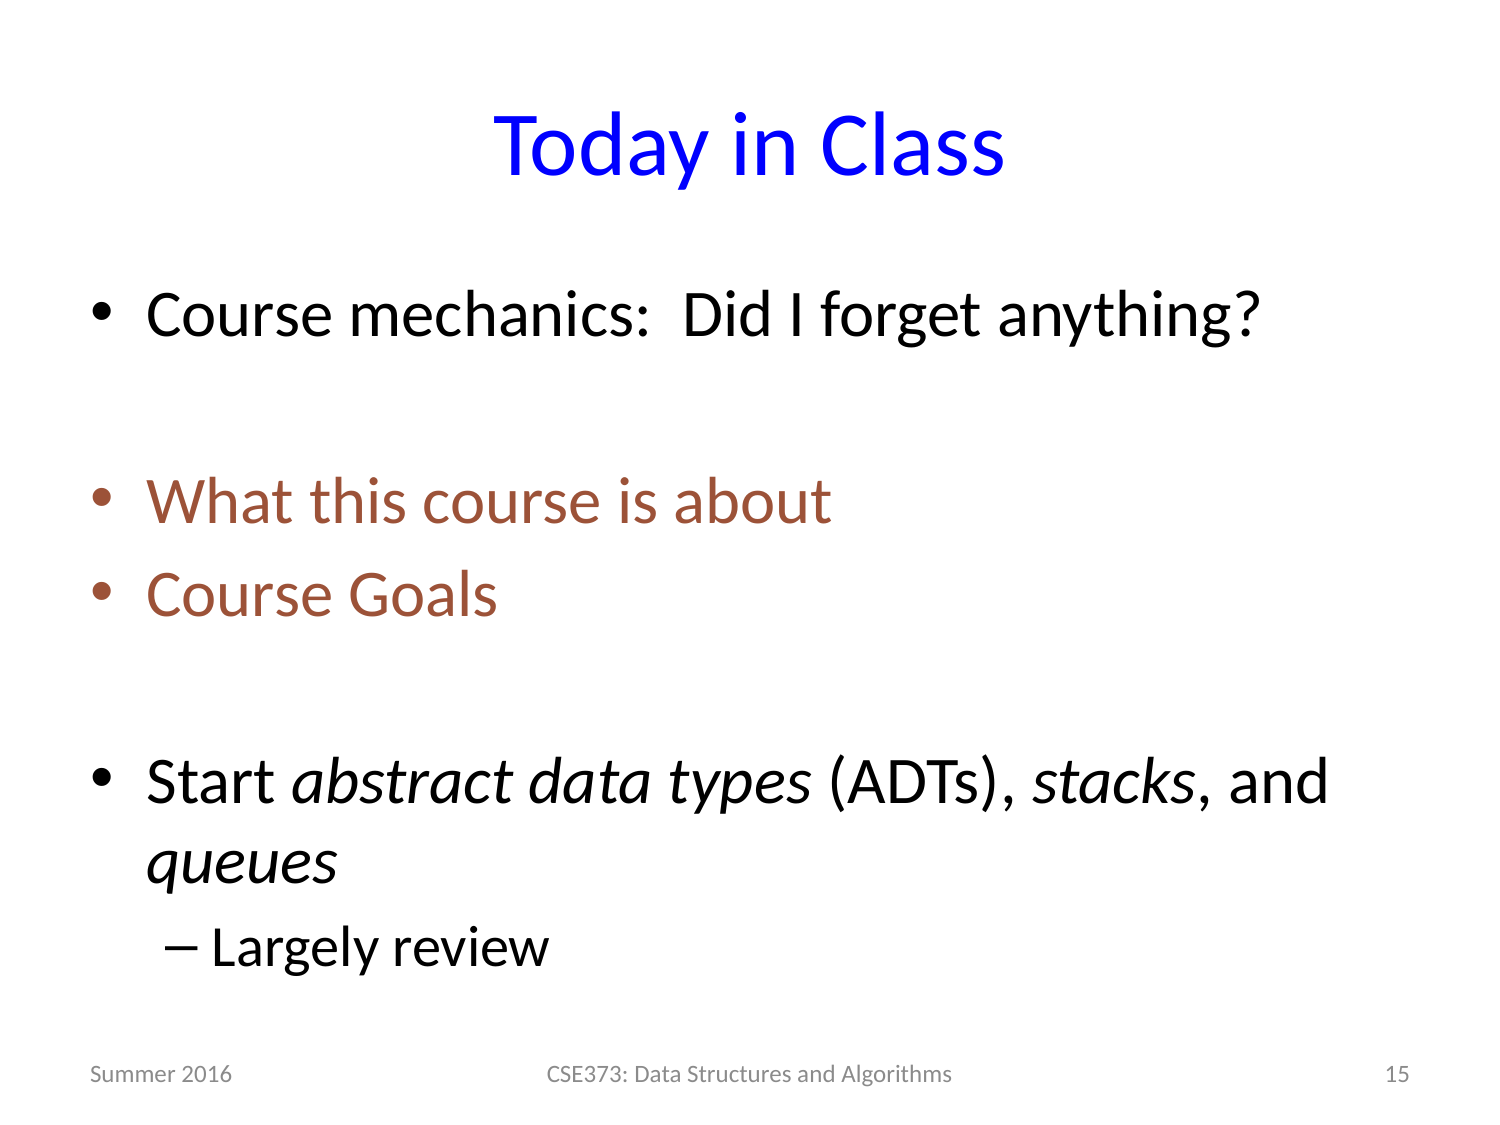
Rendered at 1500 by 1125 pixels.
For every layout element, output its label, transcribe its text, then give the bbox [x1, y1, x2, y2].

slide_number Summer 2016 [75, 1042, 425, 1103]
slide_number 15 [1074, 1042, 1425, 1103]
footer CSE373: Data Structures and Algorithms [512, 1042, 988, 1103]
title Today in Class [75, 45, 1425, 233]
list Course mechanics: Did I forget anything? What this course is about Course Goals Start abstract data types (ADTs), stacks, and queues Largely review [75, 262, 1425, 1005]
